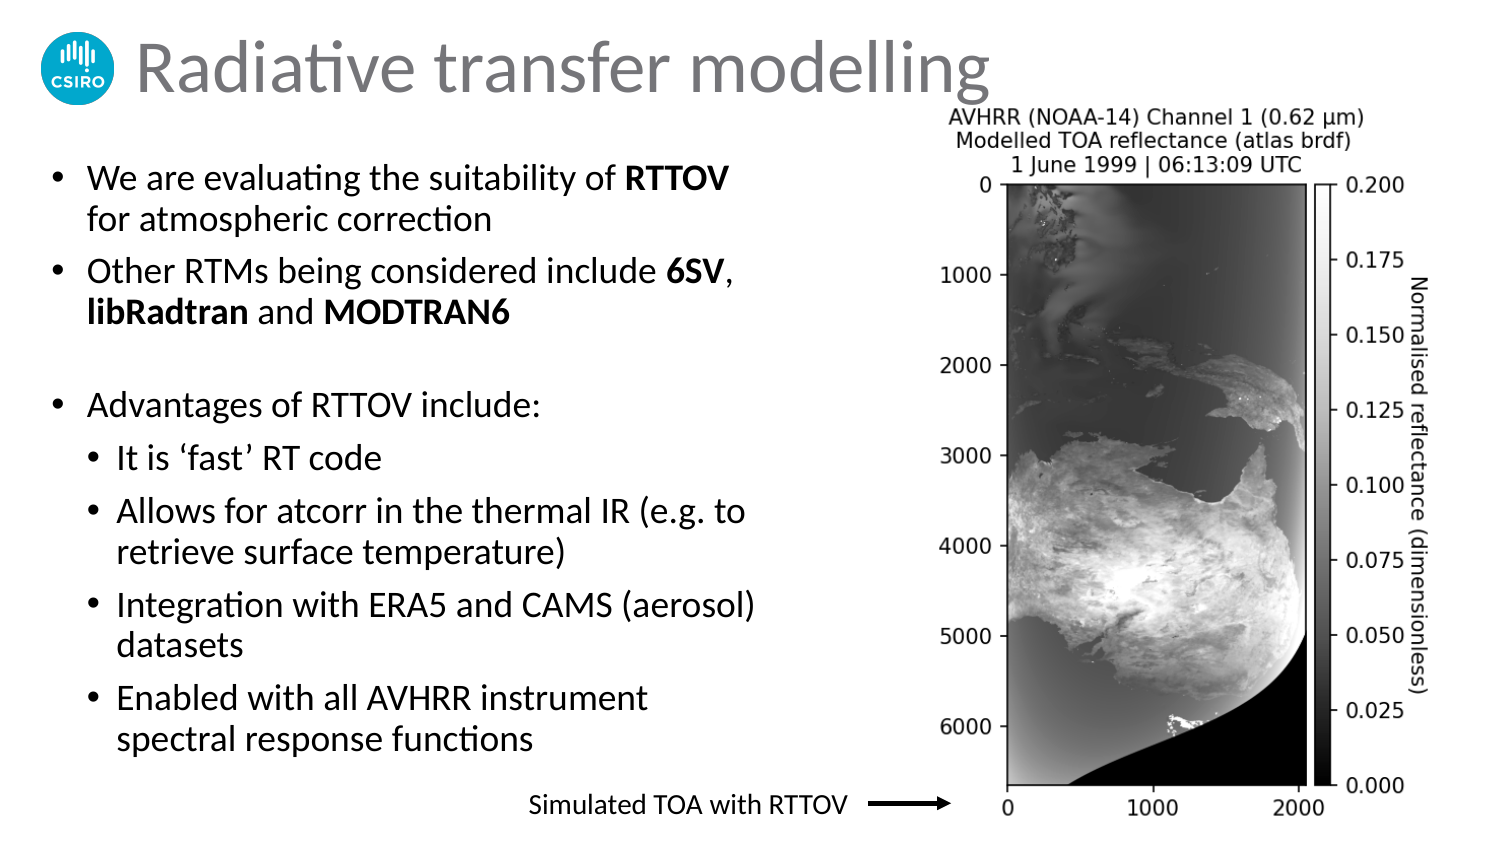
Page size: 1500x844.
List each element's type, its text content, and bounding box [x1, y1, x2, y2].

picture [916, 83, 1450, 844]
picture [41, 32, 114, 105]
title Radiative transfer modelling [135, 27, 1058, 133]
list We are evaluating the suitability of RTTOV for atmospheric correction Other RTMs being considered include 6SV, libRadtran and MODTRAN6 Advantages of RTTOV include: It is ‘fast’ RT code Allows for atcorr in the thermal IR (e.g. to retrieve surface temperature) Integration with ERA5 and CAMS (aerosol) datasets Enabled with all AVHRR instrument spectral response functions [51, 158, 772, 800]
text_box Simulated TOA with RTTOV [513, 777, 868, 828]
